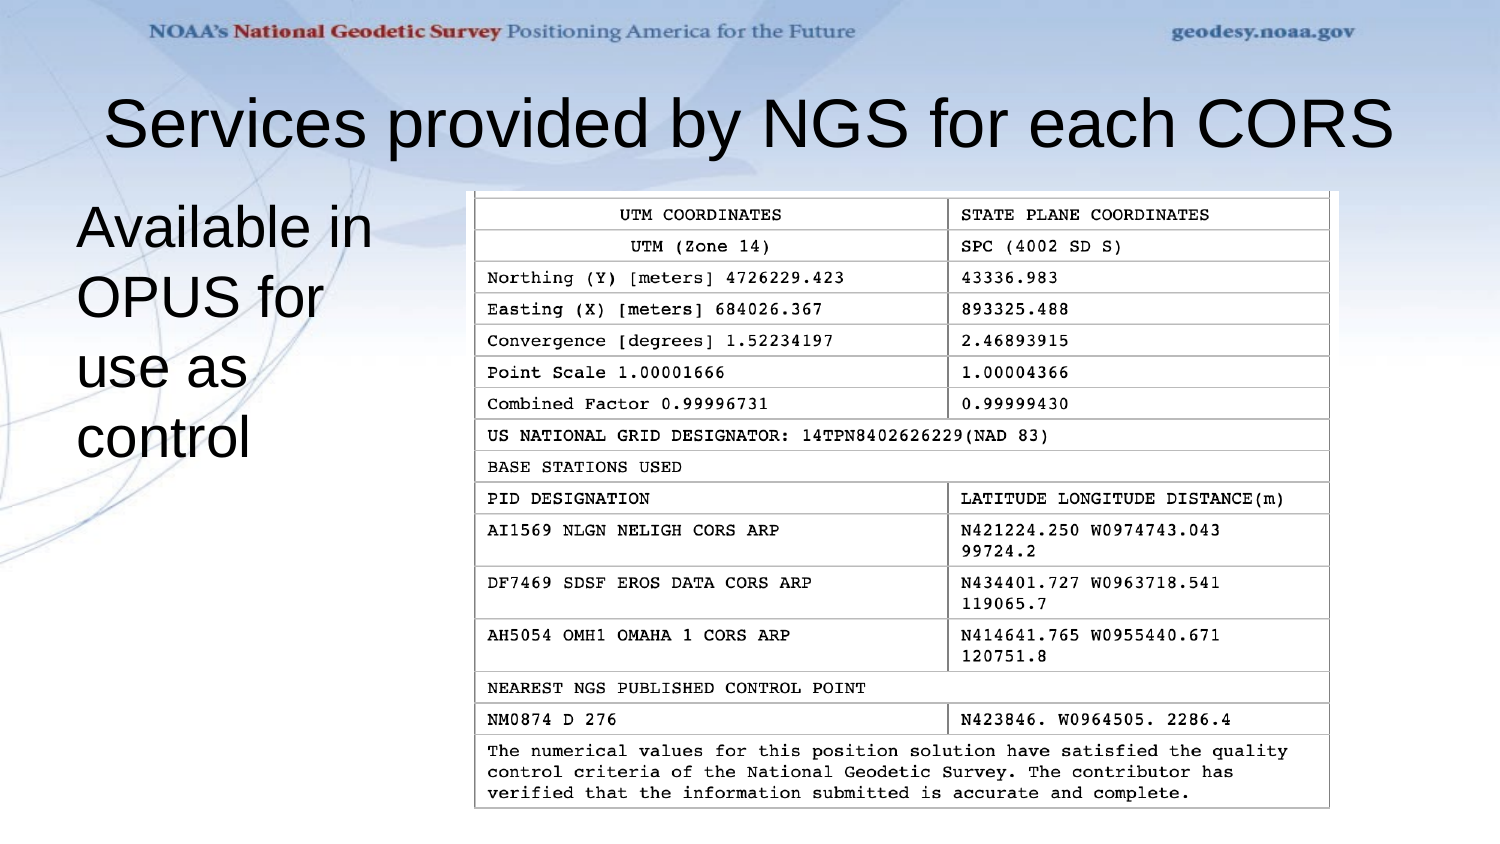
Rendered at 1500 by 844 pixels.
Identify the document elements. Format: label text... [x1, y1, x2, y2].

picture [0, 0, 1500, 844]
title Services provided by NGS for each CORS [51, 72, 1449, 167]
list Available in OPUS for use as control [65, 183, 442, 744]
